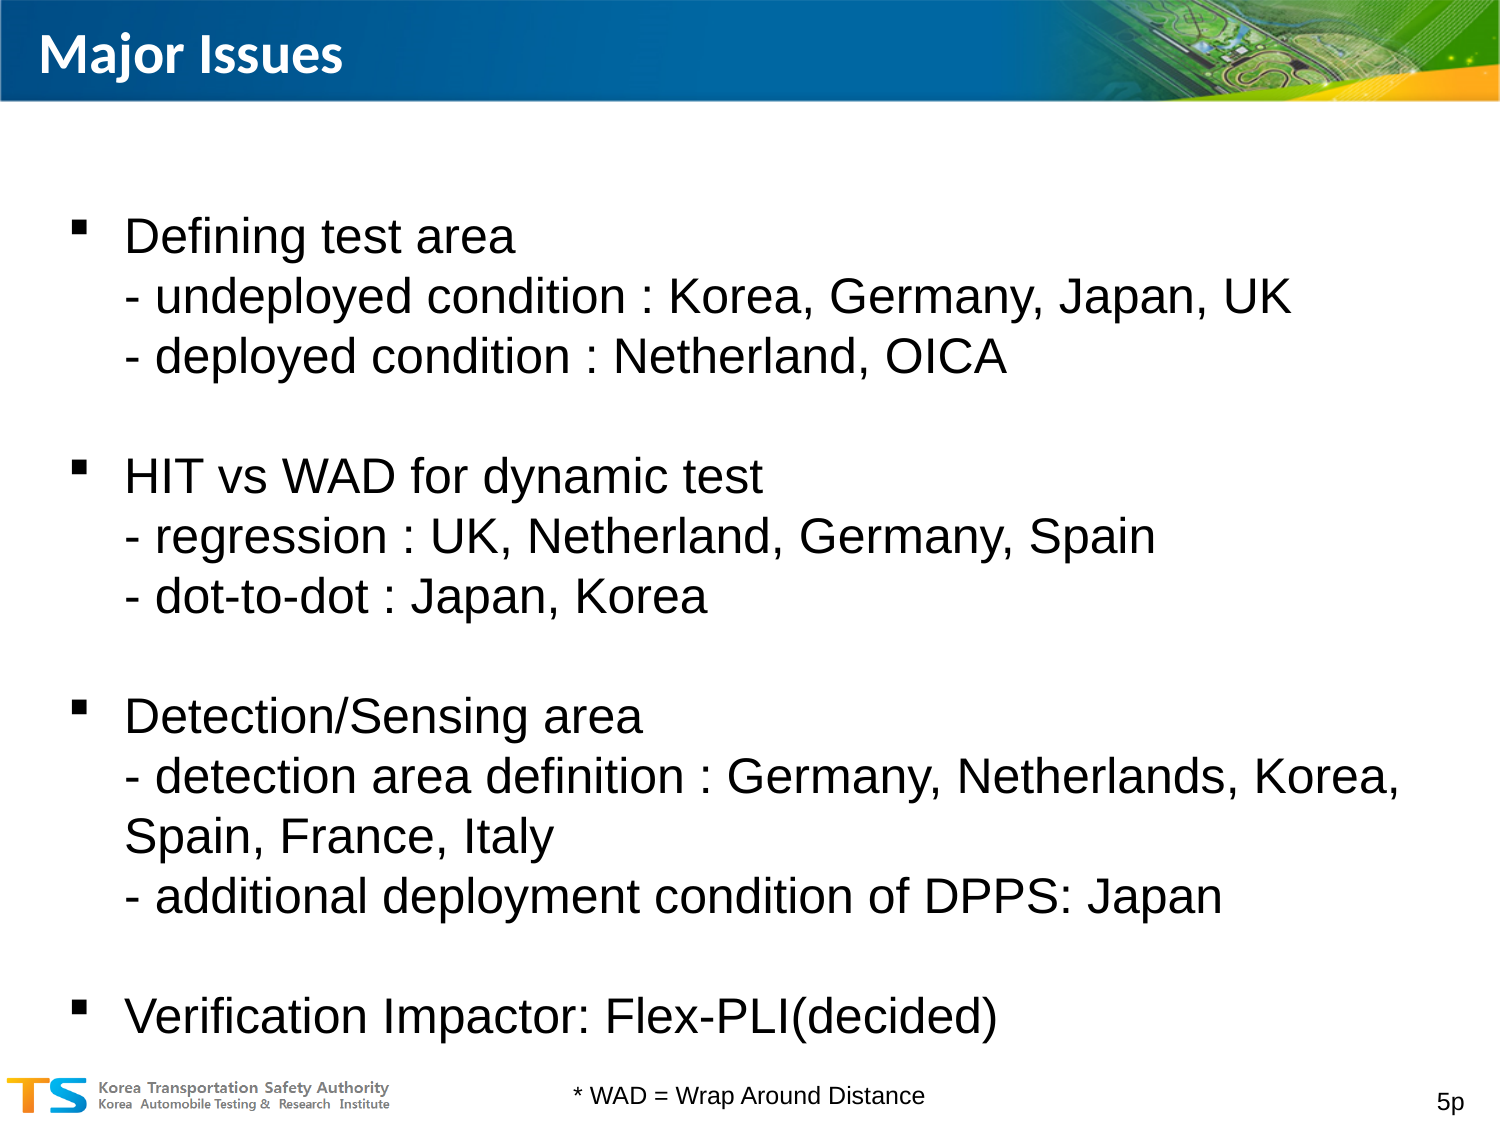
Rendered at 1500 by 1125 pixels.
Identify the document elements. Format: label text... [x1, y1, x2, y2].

picture [0, 0, 1500, 102]
text_box * WAD = Wrap Around Distance [558, 1071, 942, 1117]
text_box 5p [1400, 1079, 1500, 1123]
picture [4, 1072, 399, 1120]
text_box Defining test area - undeployed condition : Korea, Germany, Japan, UK - deployed condition : Netherland, OICA HIT vs WAD for dynamic test - regression : UK, Netherland, Germany, Spain - dot-to-dot : Japan, Korea Detection/Sensing area - detection area definition : Germany, Netherlands, Korea, Spain, France, Italy - additional deployment condition of DPPS: Japan Verification Impactor: Flex-PLI(decided) [53, 196, 1447, 1051]
